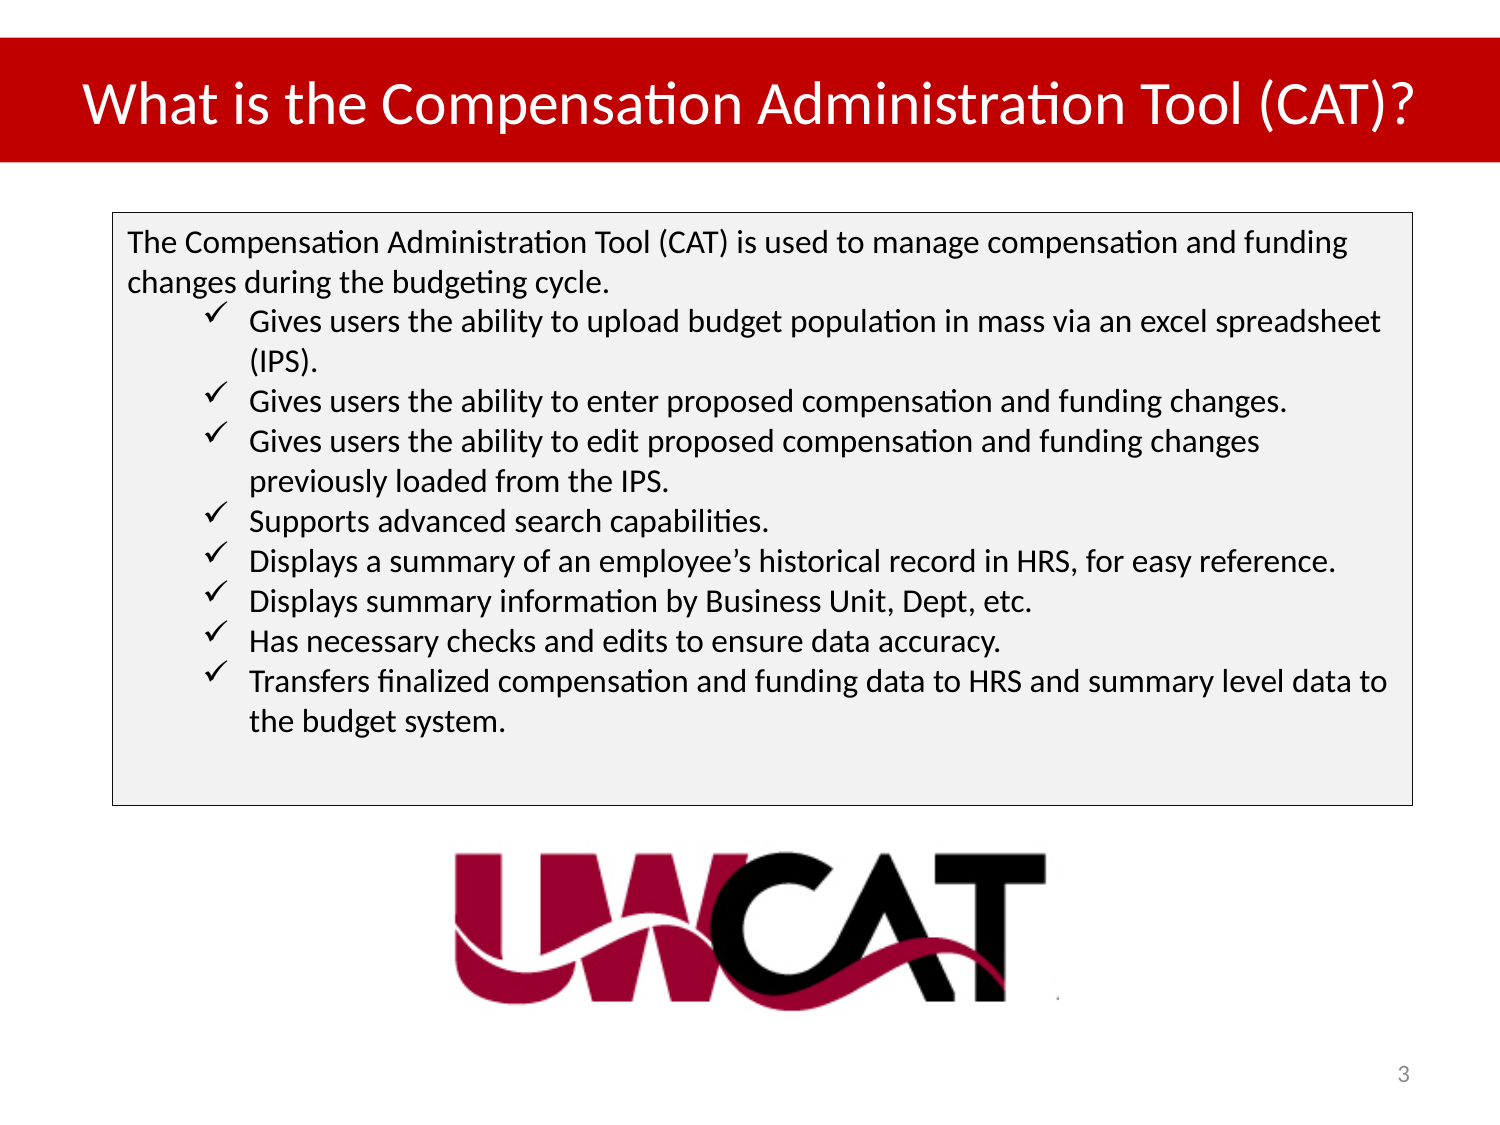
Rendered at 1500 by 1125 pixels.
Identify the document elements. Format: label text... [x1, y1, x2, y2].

text_box The Compensation Administration Tool (CAT) is used to manage compensation and funding changes during the budgeting cycle. Gives users the ability to upload budget population in mass via an excel spreadsheet (IPS). Gives users the ability to enter proposed compensation and funding changes. Gives users the ability to edit proposed compensation and funding changes previously loaded from the IPS. Supports advanced search capabilities. Displays a summary of an employee’s historical record in HRS, for easy reference. Displays summary information by Business Unit, Dept, etc. Has necessary checks and edits to ensure data accuracy. Transfers finalized compensation and funding data to HRS and summary level data to the budget system. [112, 212, 1413, 806]
slide_number 3 [1074, 1042, 1425, 1103]
text_box What is the Compensation Administration Tool (CAT)? [0, 37, 1500, 163]
picture [440, 837, 1059, 1013]
